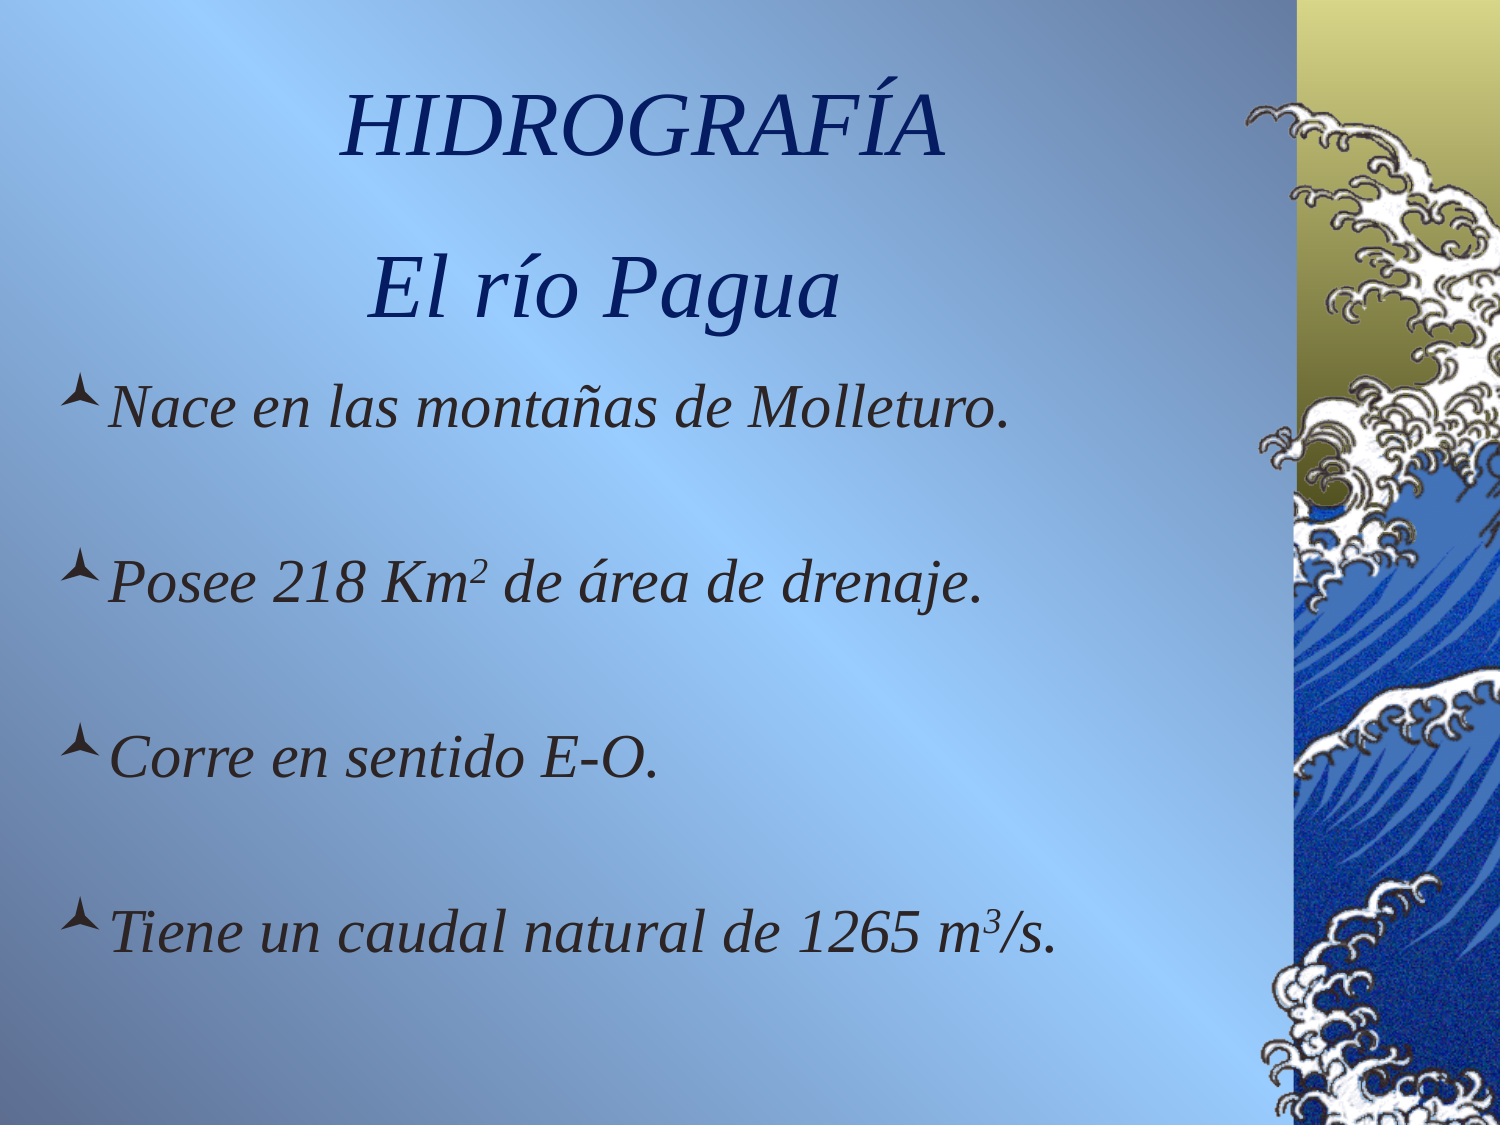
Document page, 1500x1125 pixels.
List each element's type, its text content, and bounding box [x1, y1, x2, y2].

text_box Nace en las montañas de Molleturo. Posee 218 Km2 de área de drenaje. Corre en sentido E-O. Tiene un caudal natural de 1265 m3/s. [37, 299, 1325, 1063]
picture [1217, 76, 1500, 1125]
text_box HIDROGRAFÍA [37, 62, 1250, 175]
text_box El río Pagua [0, 212, 1213, 350]
